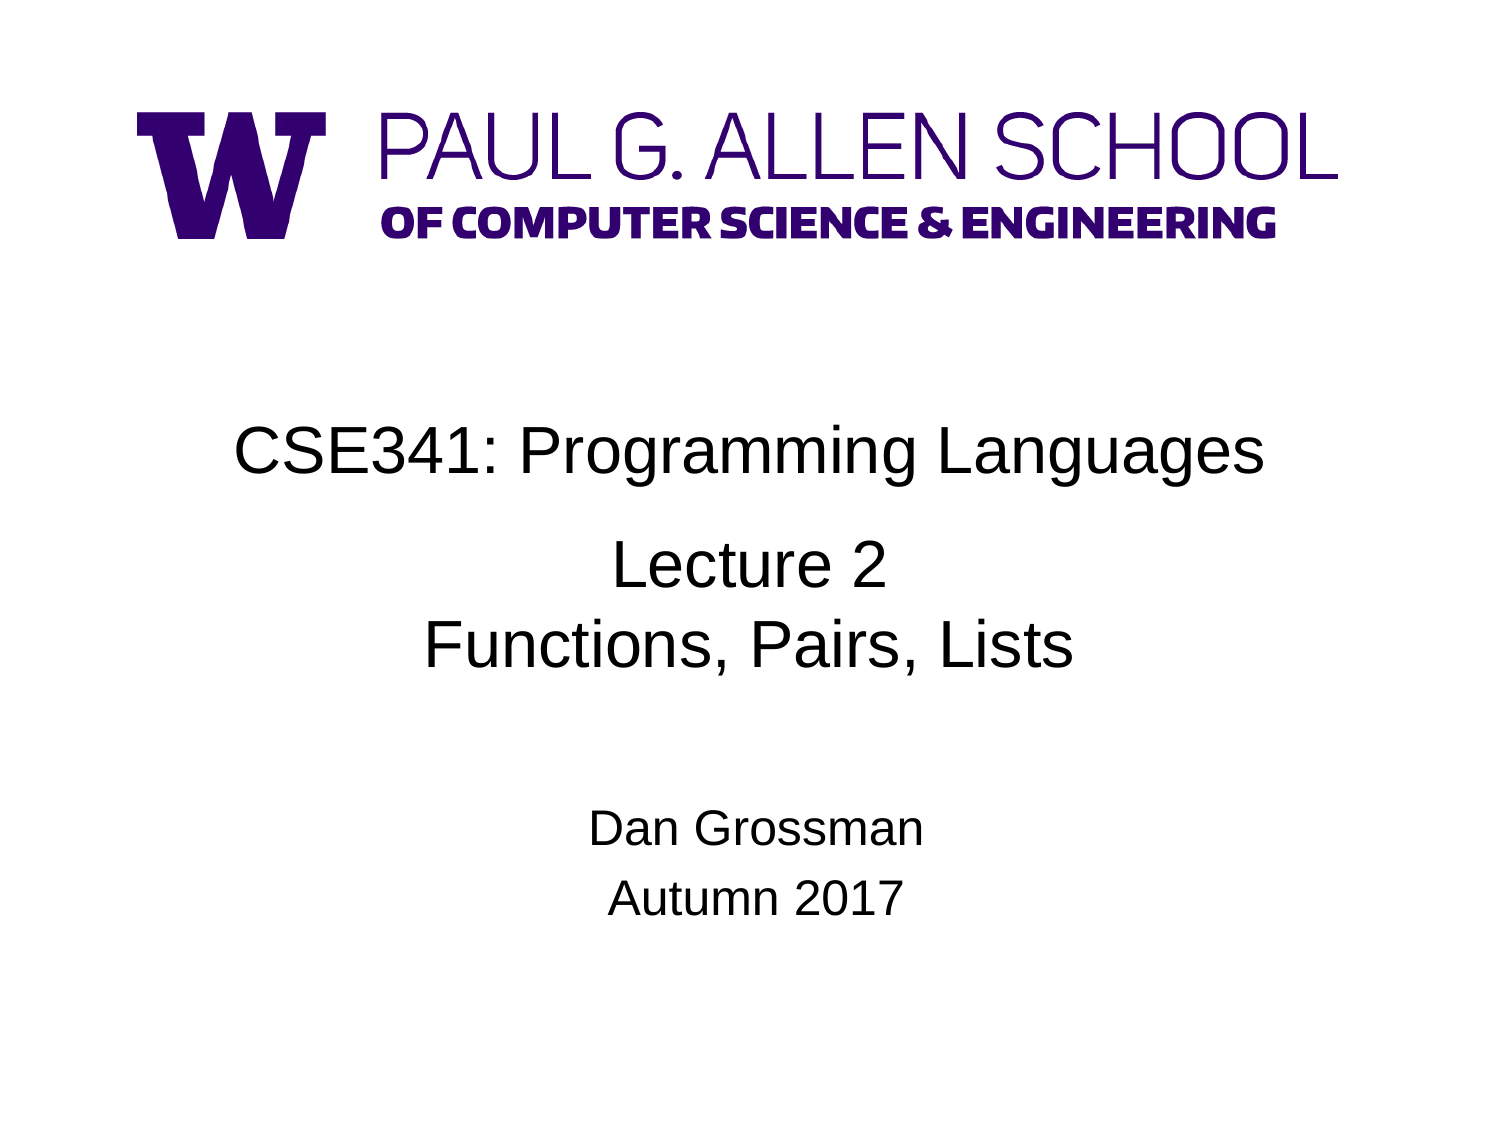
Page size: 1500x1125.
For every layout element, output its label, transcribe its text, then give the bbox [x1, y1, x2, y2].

picture [137, 112, 1338, 240]
title CSE341: Programming Languages Lecture 2 Functions, Pairs, Lists [112, 424, 1388, 663]
subtitle Dan Grossman Autumn 2017 [212, 787, 1301, 988]
